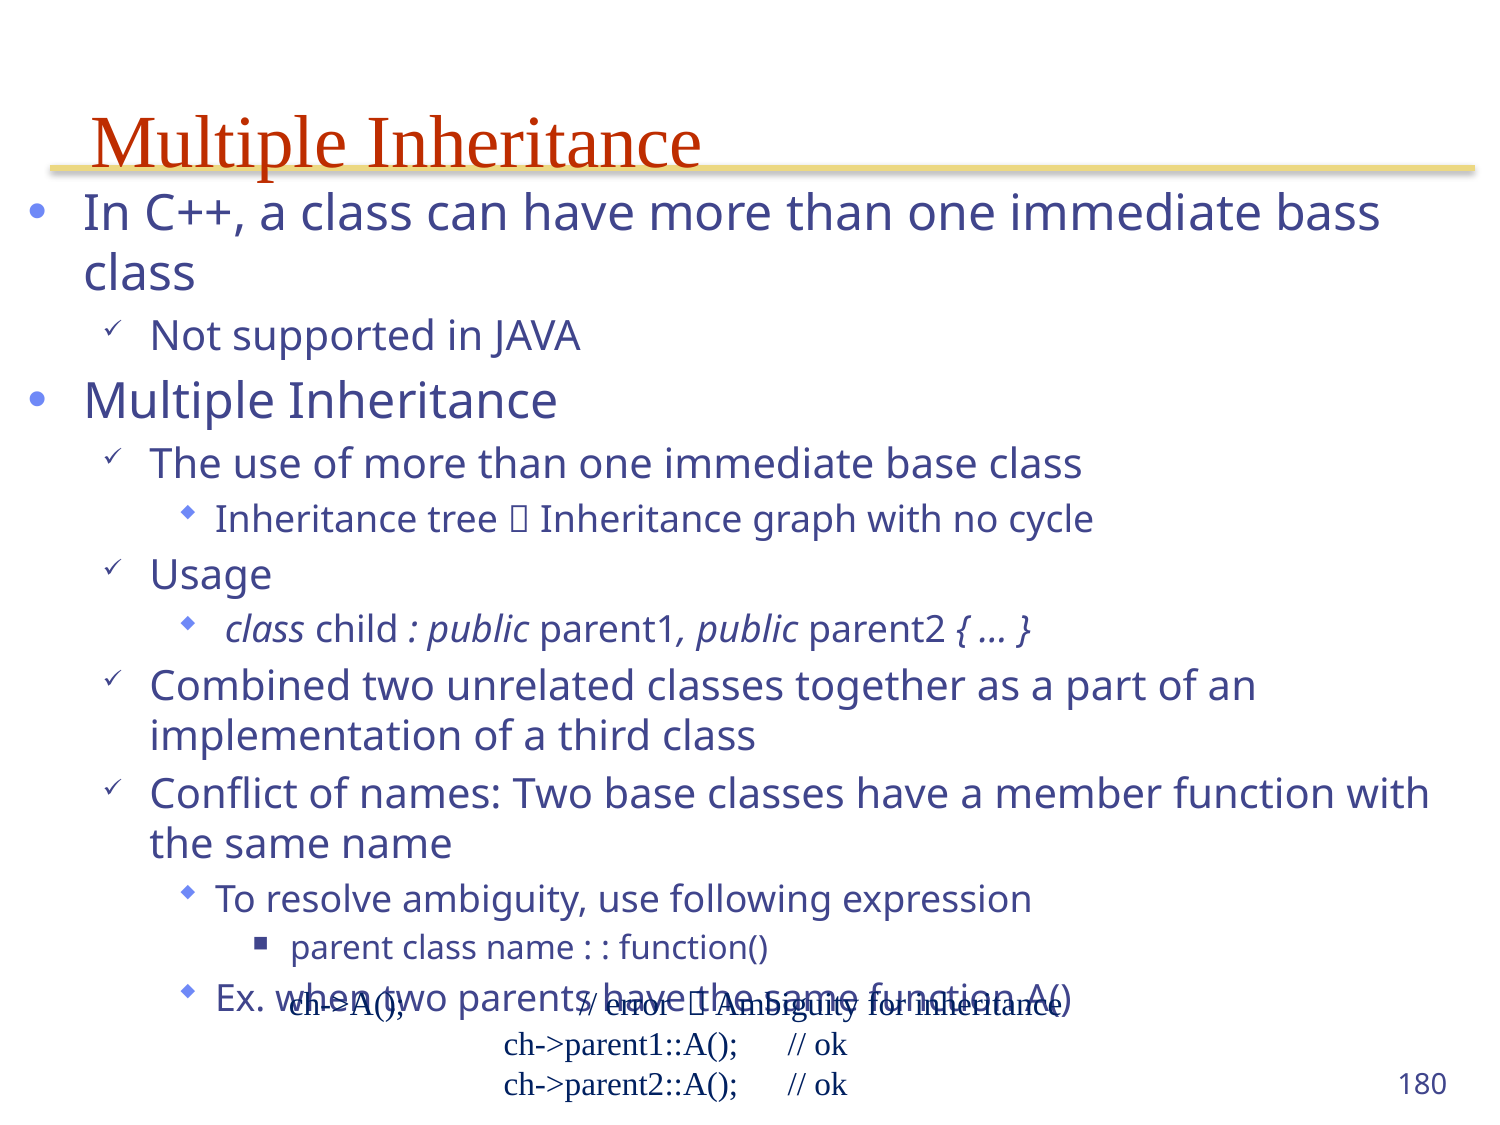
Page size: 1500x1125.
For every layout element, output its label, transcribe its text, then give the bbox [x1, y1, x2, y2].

list In C++, a class can have more than one immediate bass class Not supported in JAVA Multiple Inheritance The use of more than one immediate base class Inheritance tree  Inheritance graph with no cycle Usage class child : public parent1, public parent2 { … } Combined two unrelated classes together as a part of an implementation of a third class Conflict of names: Two base classes have a member function with the same name To resolve ambiguity, use following expression parent class name : : function() Ex. when two parents have the same function A() [12, 172, 1500, 916]
text_box ch->A(); // error  Ambiguity for inheritance ch->parent1::A(); // ok ch->parent2::A(); // ok [273, 974, 1078, 1110]
slide_number 180 [1149, 1037, 1463, 1113]
title Multiple Inheritance [74, 2, 1426, 172]
